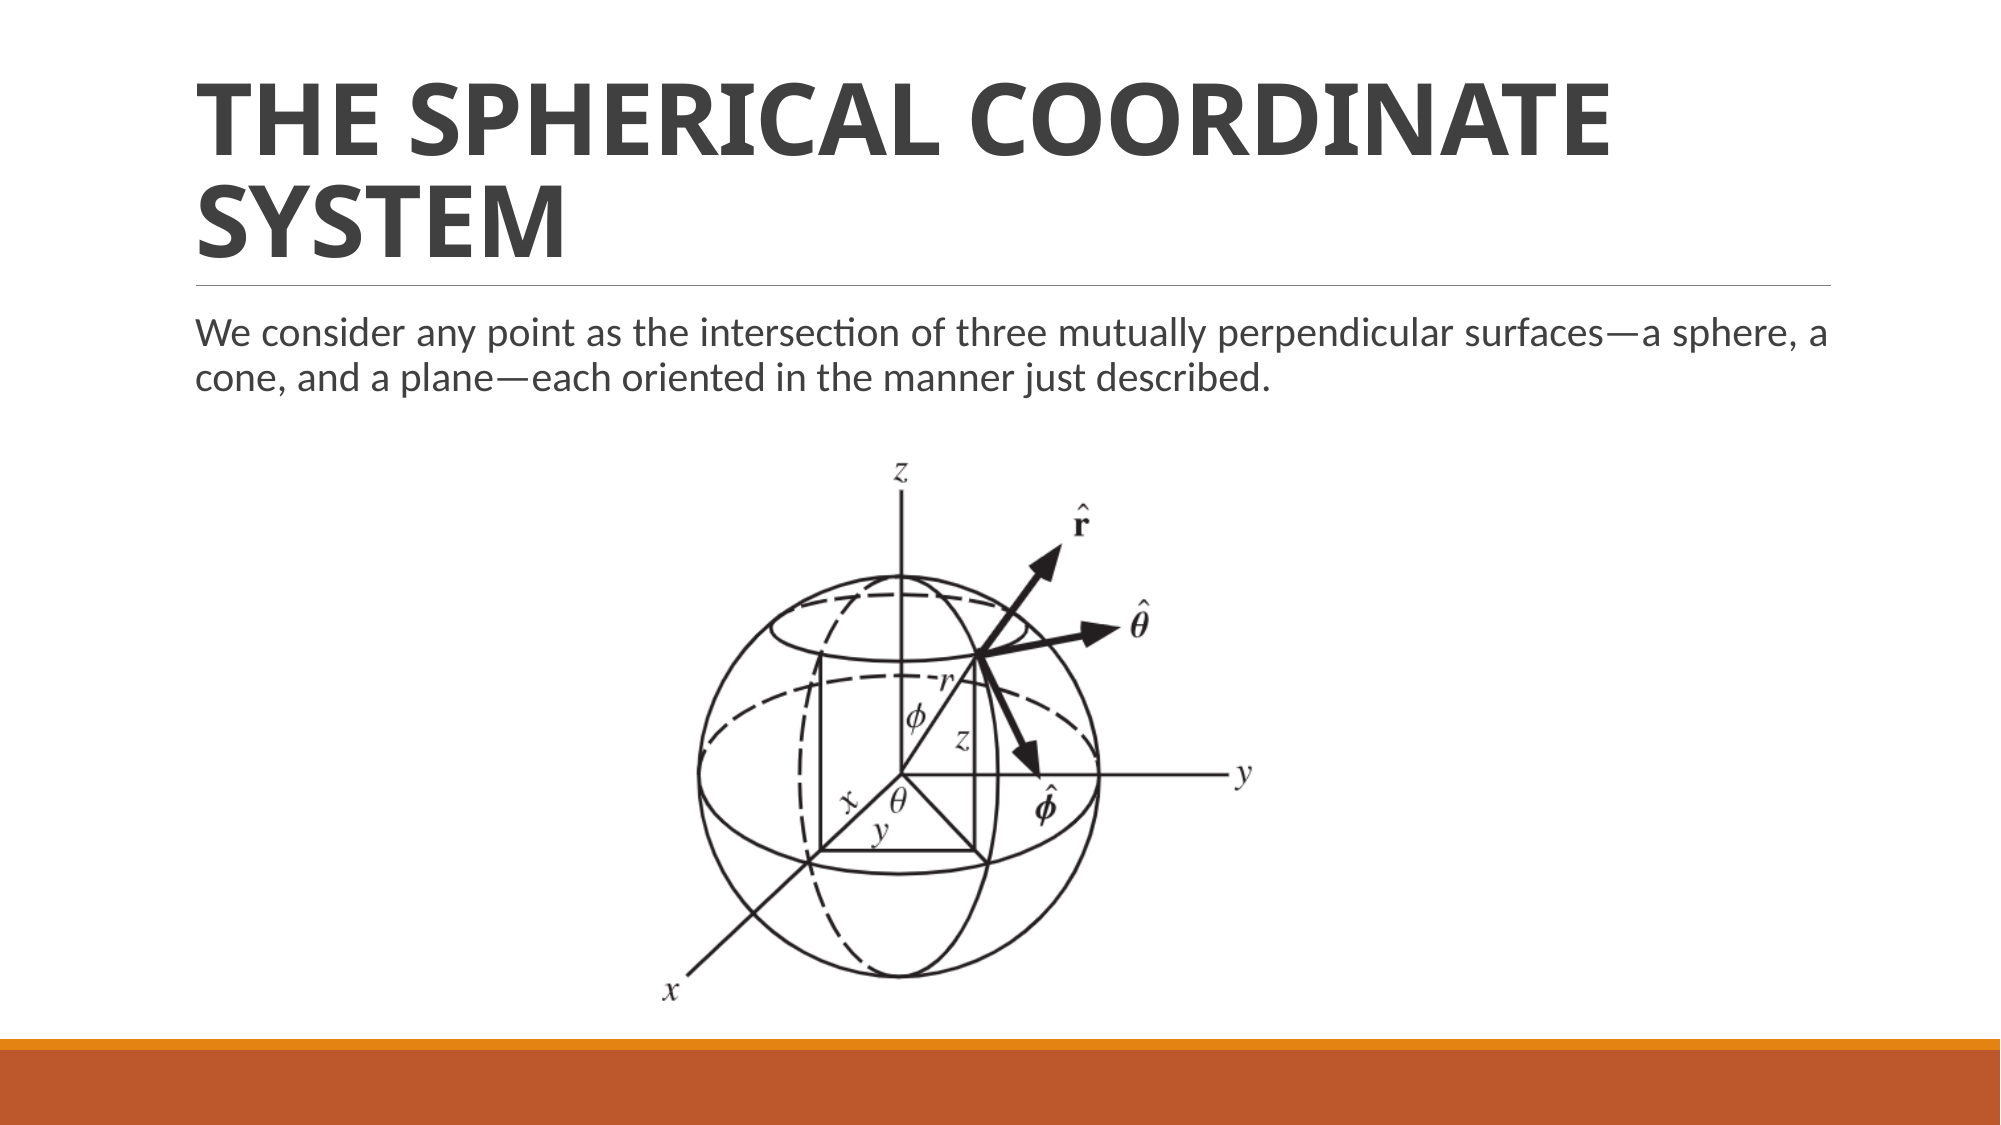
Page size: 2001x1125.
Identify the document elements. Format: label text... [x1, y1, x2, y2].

title THE SPHERICAL COORDINATE SYSTEM [180, 47, 1830, 285]
list We consider any point as the intersection of three mutually perpendicular surfaces—a sphere, a cone, and a plane—each oriented in the manner just described. [180, 302, 1830, 963]
picture [524, 400, 1310, 1027]
